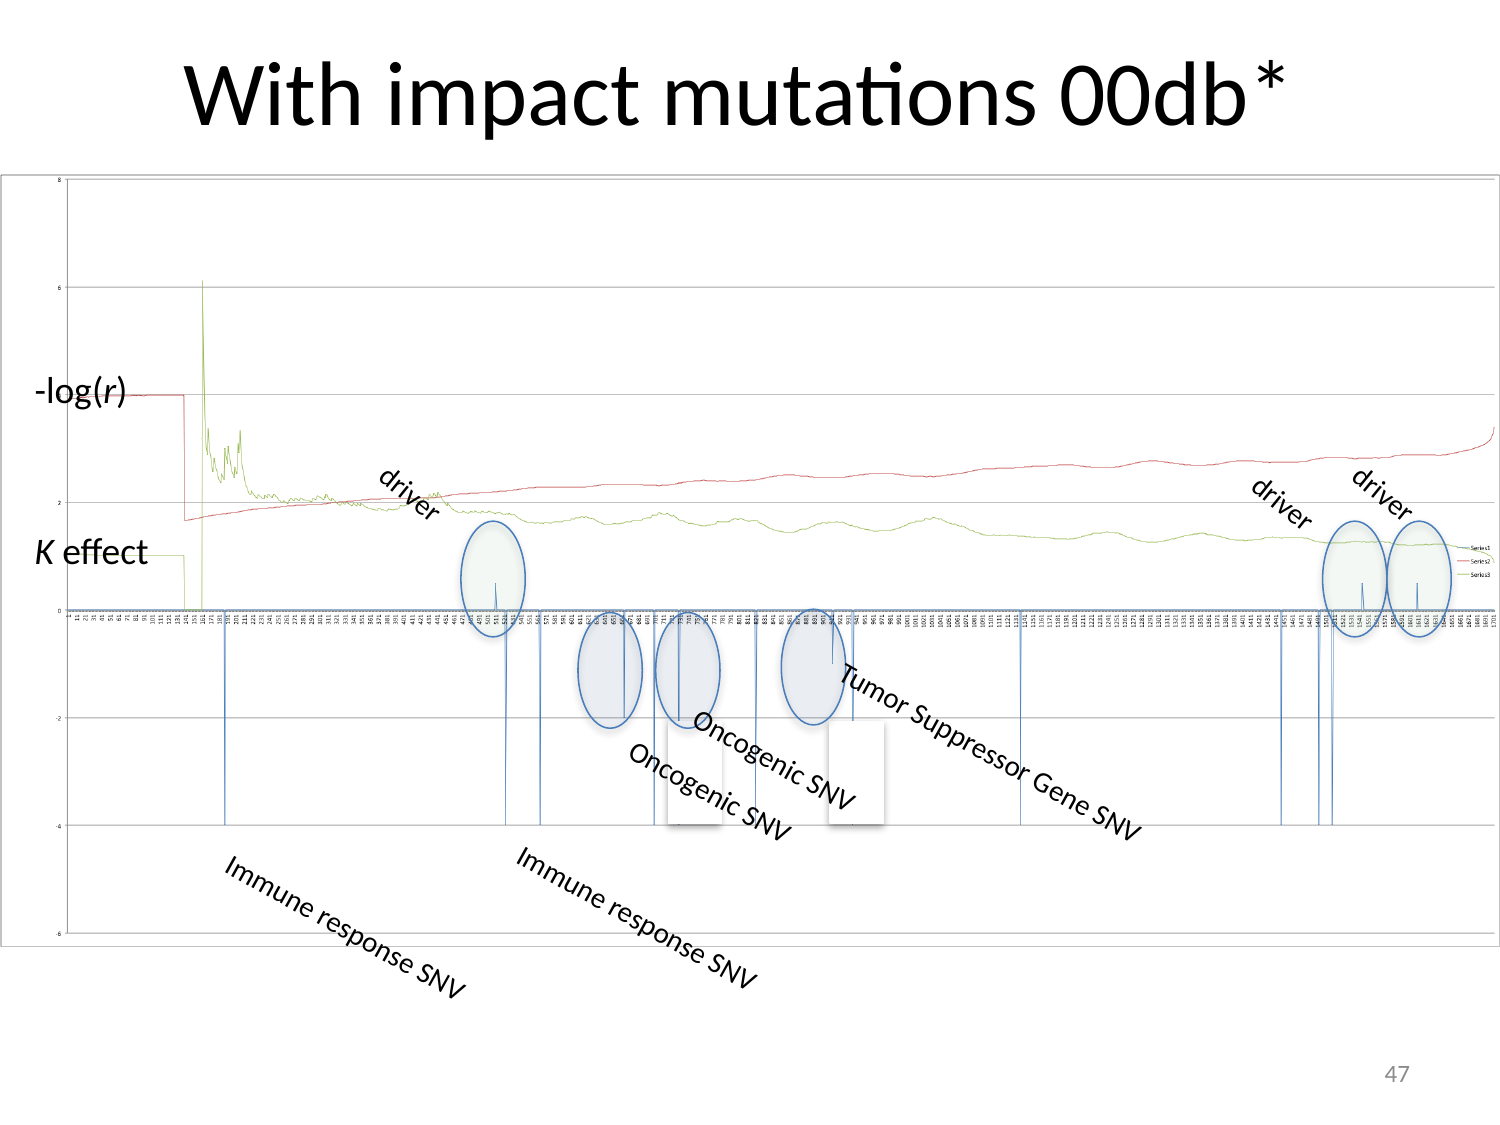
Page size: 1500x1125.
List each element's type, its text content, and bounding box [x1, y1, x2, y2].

text_box Immune response SNV [345, 955, 526, 1042]
picture [0, 174, 1500, 947]
slide_number 47 [1074, 1042, 1425, 1103]
title With impact mutations 00db* [75, 20, 1425, 157]
text_box Immune response SNV [653, 955, 817, 1033]
